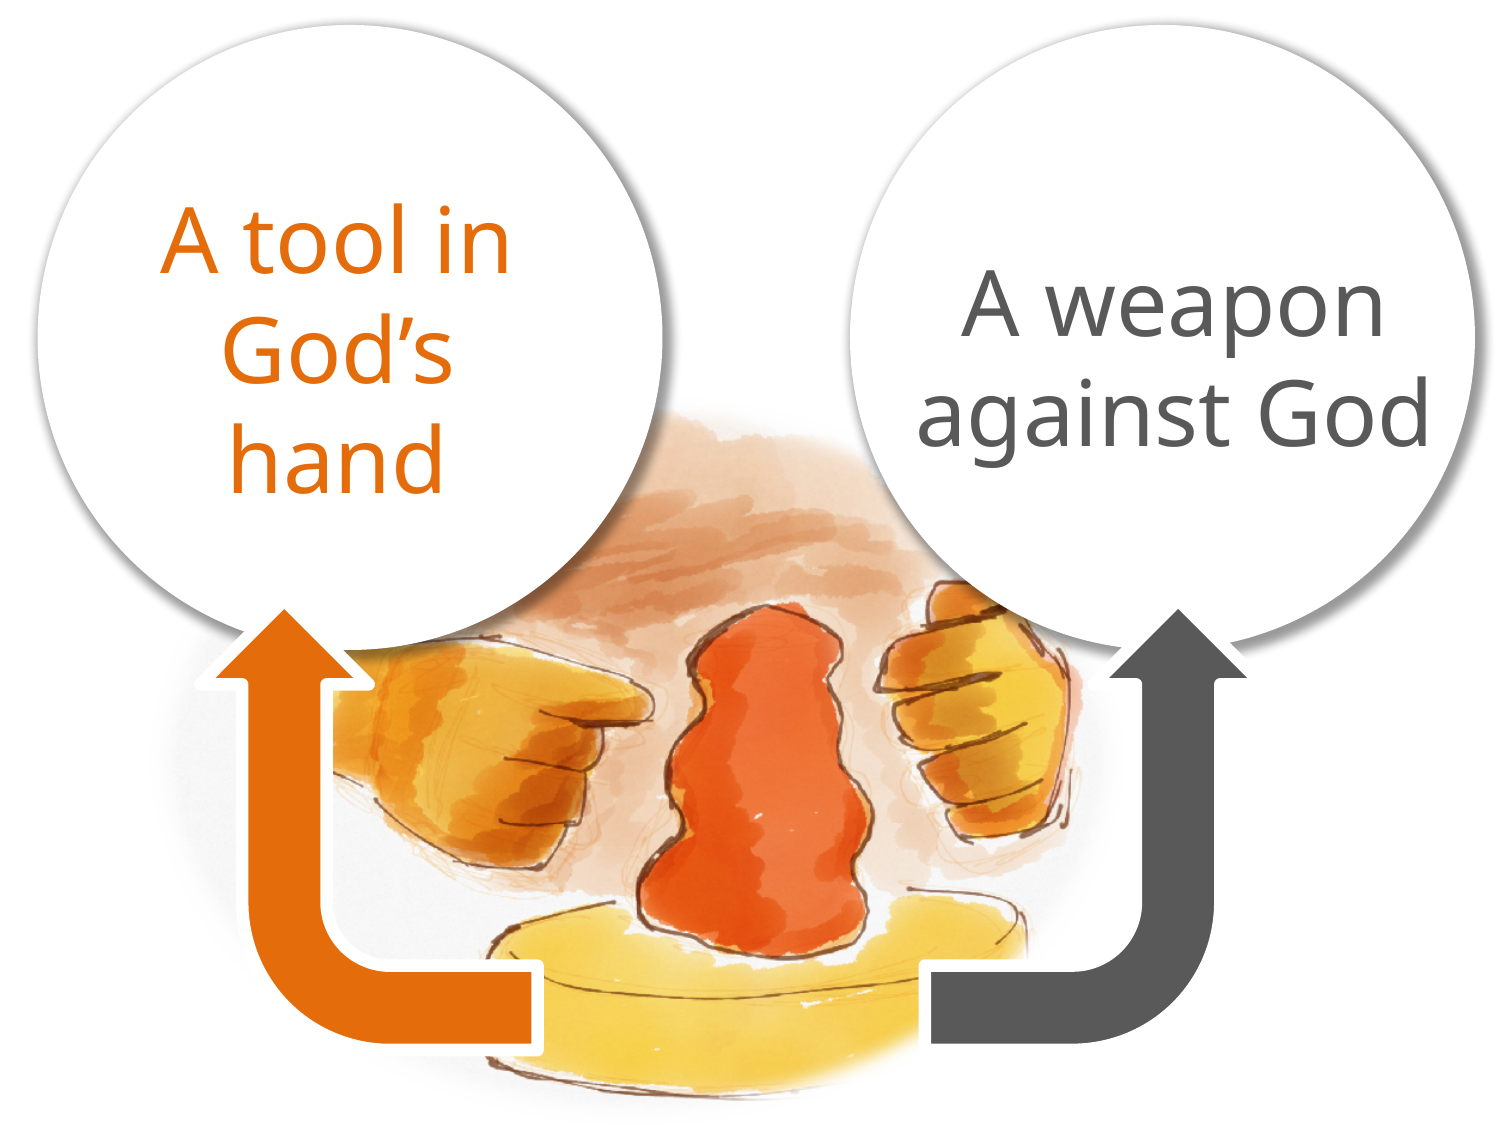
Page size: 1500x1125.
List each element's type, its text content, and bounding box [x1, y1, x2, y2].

text_box [1129, 473, 1447, 646]
text_box A tool in God’s hand [112, 174, 563, 520]
text_box [864, 22, 1461, 237]
text_box [35, 22, 665, 576]
picture [149, 393, 1126, 1125]
text_box A weapon against God [849, 237, 1500, 473]
text_box [1129, 597, 1265, 1041]
